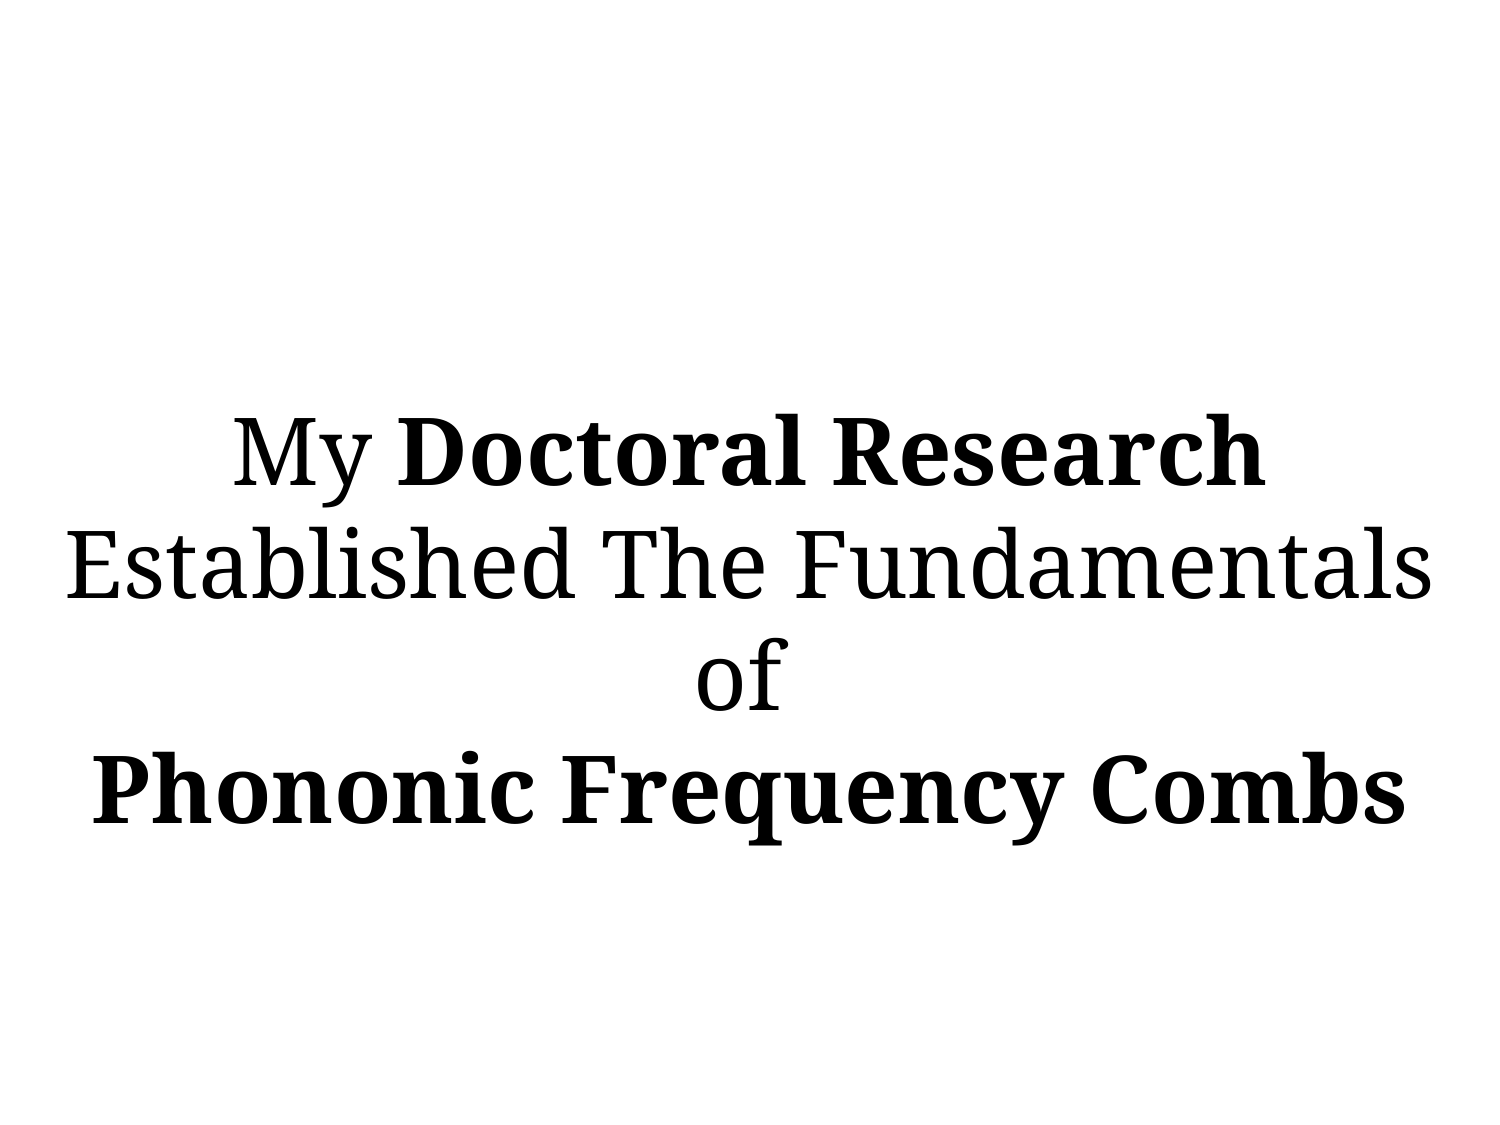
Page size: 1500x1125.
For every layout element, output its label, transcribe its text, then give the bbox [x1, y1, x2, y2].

text_box My Doctoral Research Established The Fundamentals of Phononic Frequency Combs [0, 384, 1500, 850]
